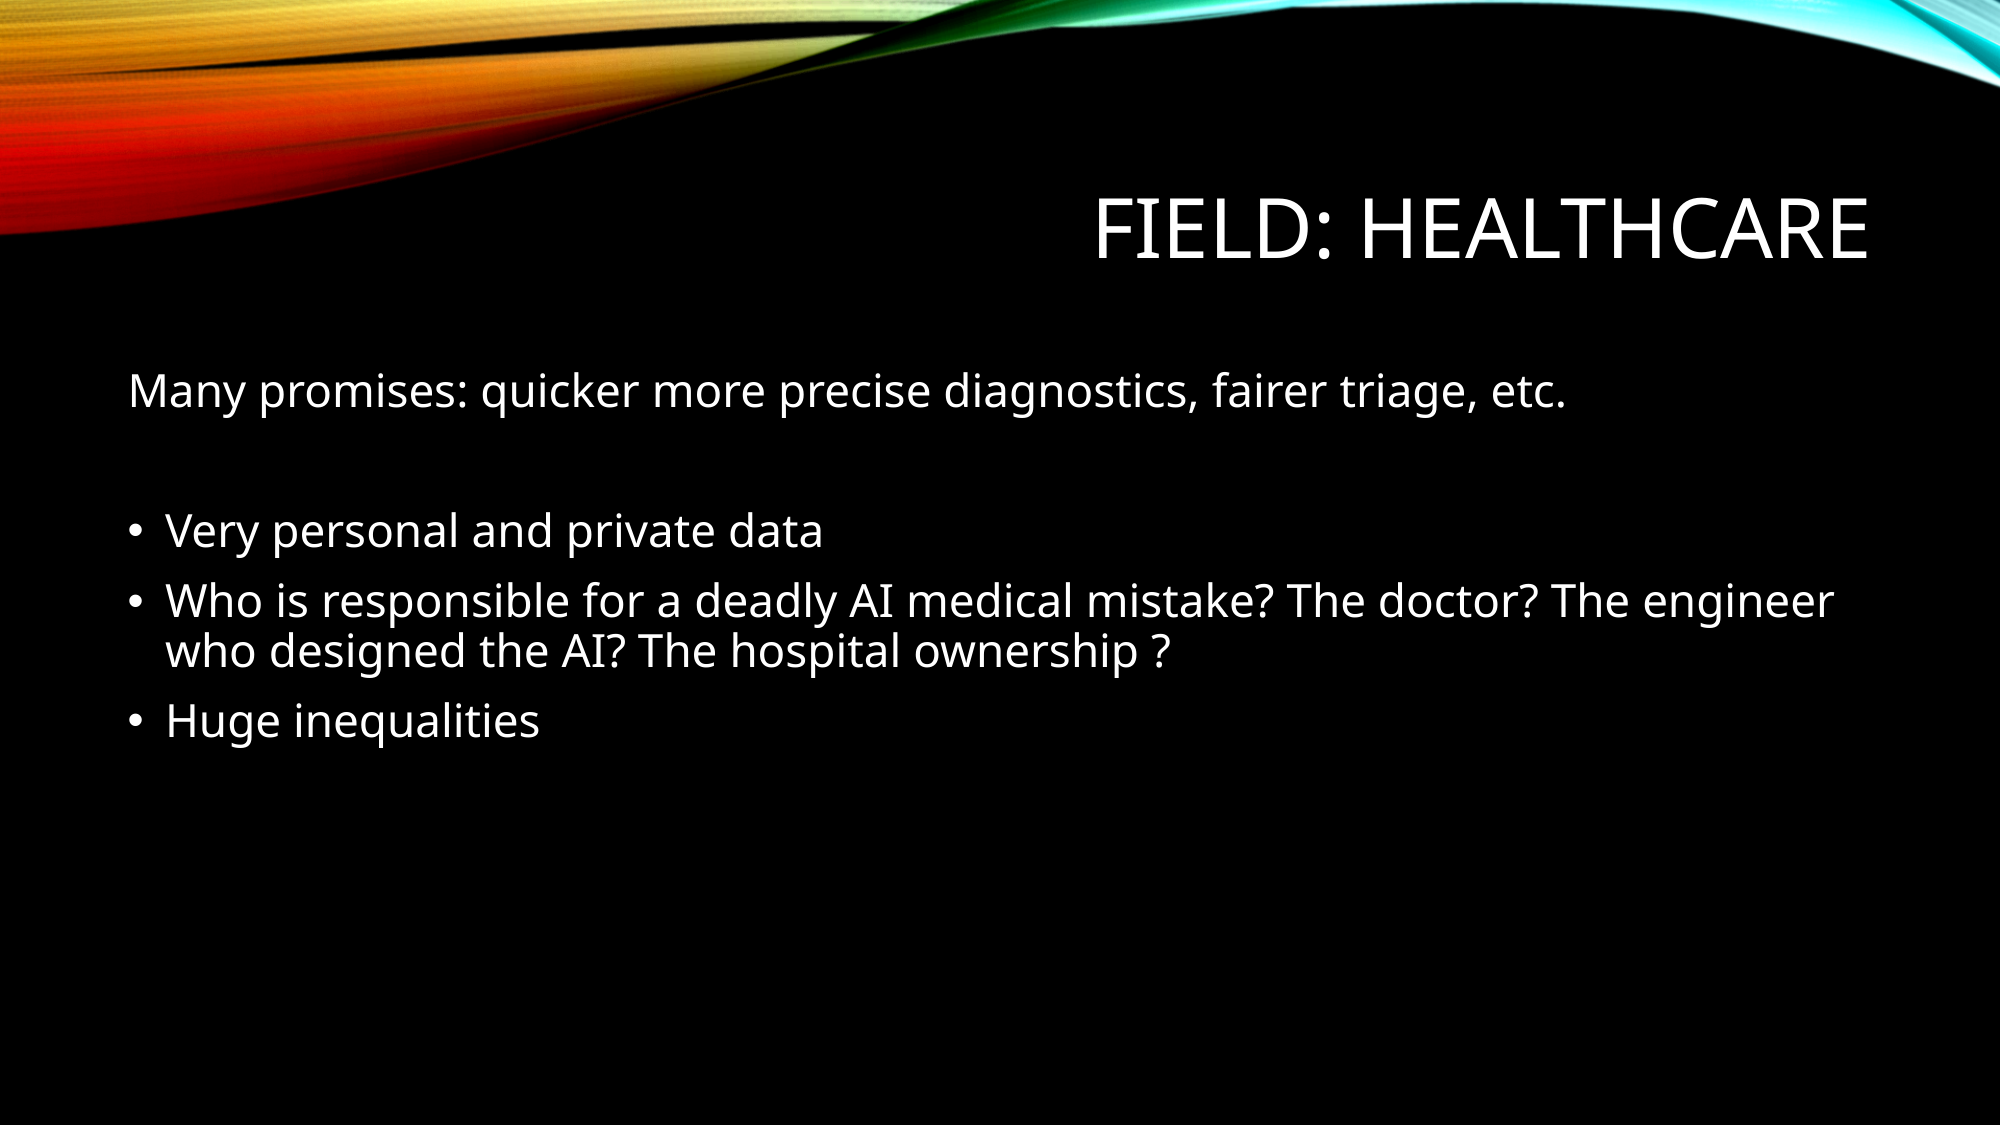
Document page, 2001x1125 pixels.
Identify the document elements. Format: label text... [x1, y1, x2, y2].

title Field: Healthcare [474, 125, 1888, 338]
picture [0, 0, 2000, 237]
list Many promises: quicker more precise diagnostics, fairer triage, etc. Very personal and private data Who is responsible for a deadly AI medical mistake? The doctor? The engineer who designed the AI? The hospital ownership ? Huge inequalities [112, 360, 1888, 1021]
